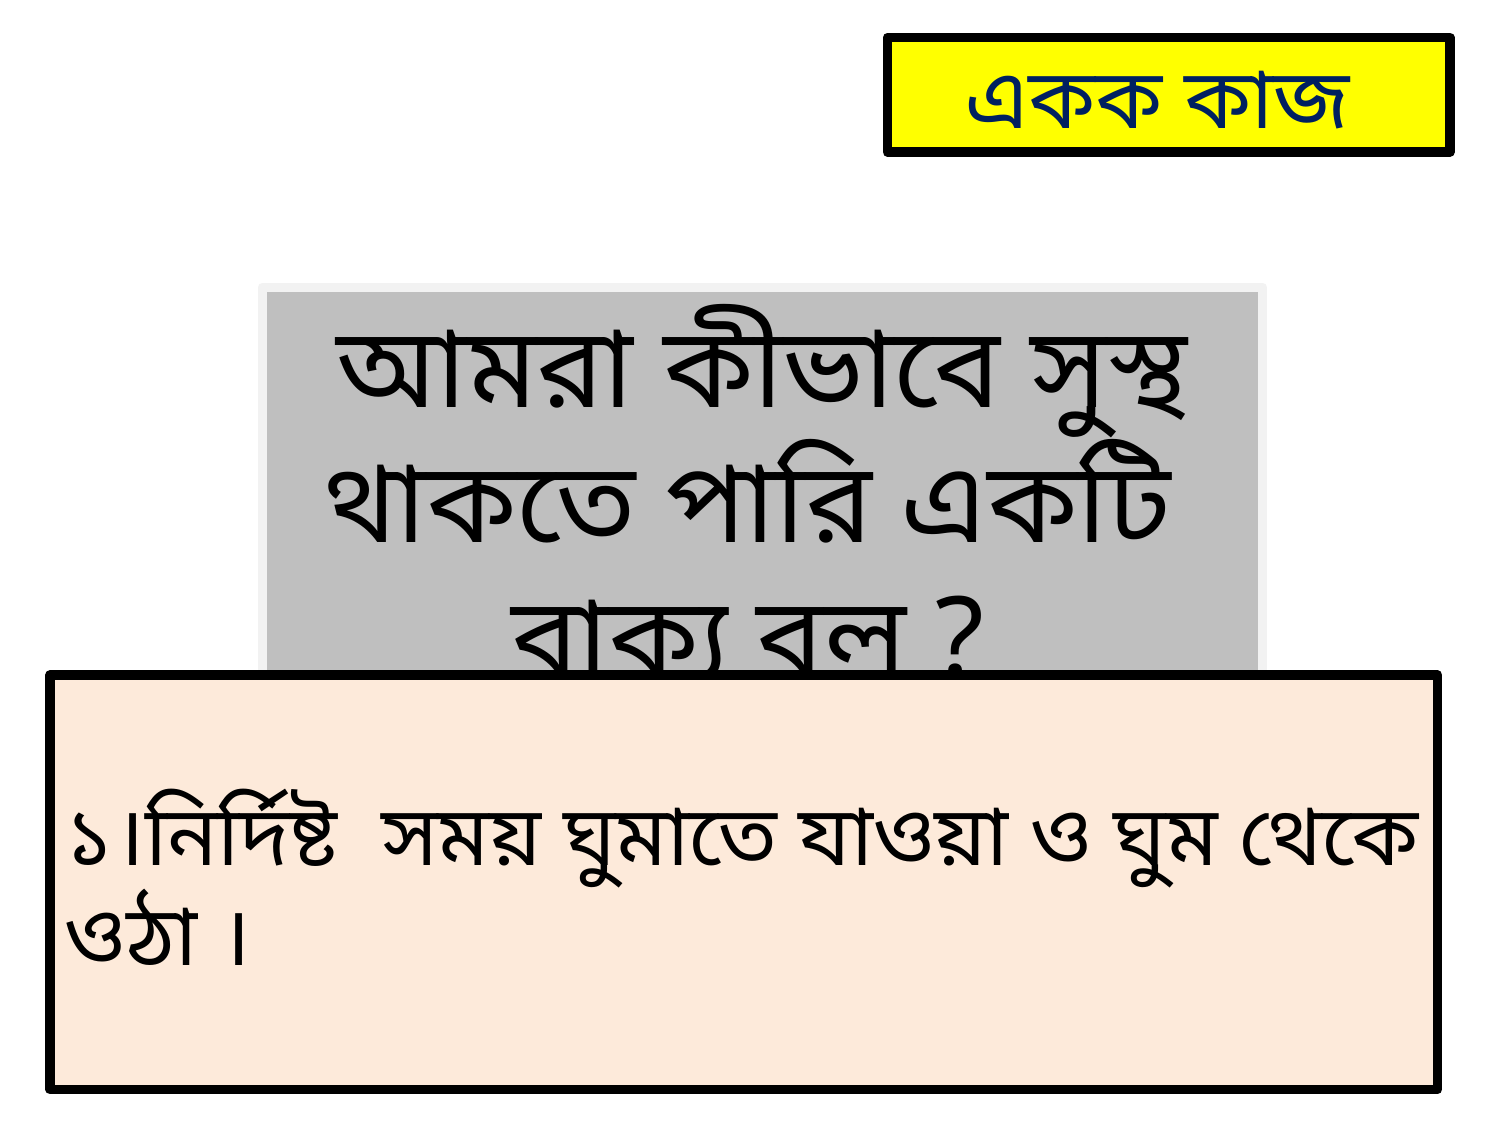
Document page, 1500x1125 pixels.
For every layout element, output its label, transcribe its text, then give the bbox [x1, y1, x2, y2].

text_box ১।নির্দিষ্ট সময় ঘুমাতে যাওয়া ও ঘুম থেকে ওঠা । [50, 674, 1438, 1090]
text_box একক কাজ [887, 37, 1450, 153]
text_box আমরা কীভাবে সুস্থ থাকতে পারি একটি বাক্য বল ? [262, 287, 1263, 674]
